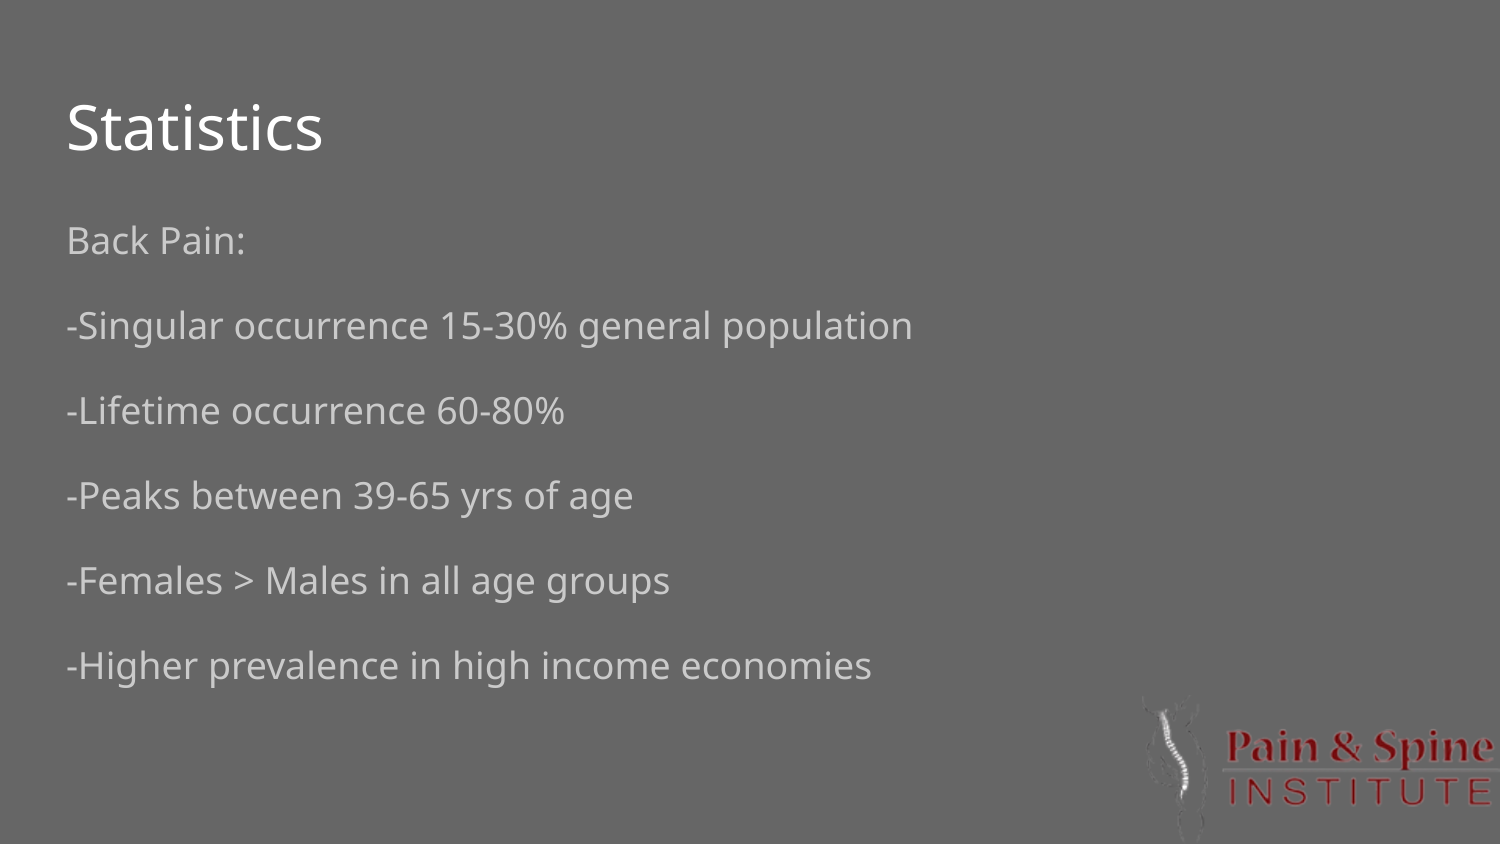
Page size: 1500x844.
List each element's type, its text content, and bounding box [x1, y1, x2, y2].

picture [1142, 695, 1500, 844]
title Statistics [51, 72, 1449, 167]
list Back Pain: -Singular occurrence 15-30% general population -Lifetime occurrence 60-80% -Peaks between 39-65 yrs of age -Females > Males in all age groups -Higher prevalence in high income economies [51, 195, 1449, 756]
